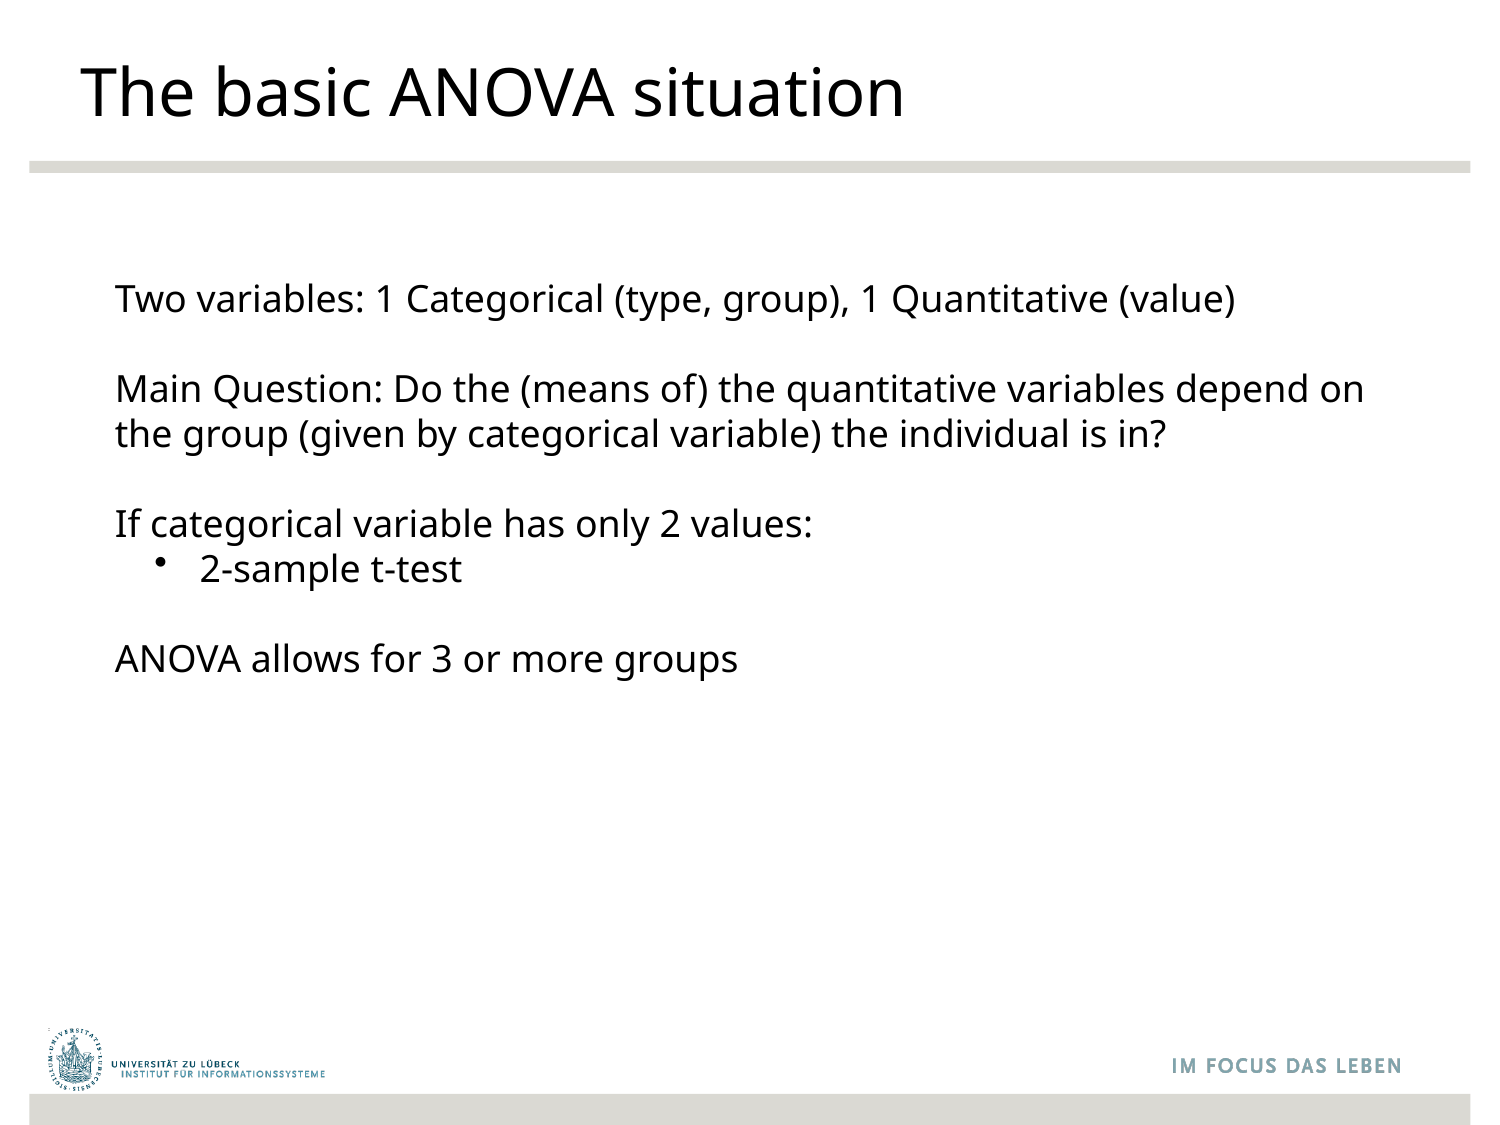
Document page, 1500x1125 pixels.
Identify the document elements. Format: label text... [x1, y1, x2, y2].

title The basic ANOVA situation [64, 42, 1340, 231]
picture [1173, 1058, 1400, 1073]
text_box Two variables: 1 Categorical (type, group), 1 Quantitative (value) Main Question: Do the (means of) the quantitative variables depend on the group (given by categorical variable) the individual is in? If categorical variable has only 2 values: 2-sample t-test ANOVA allows for 3 or more groups [99, 267, 1425, 687]
